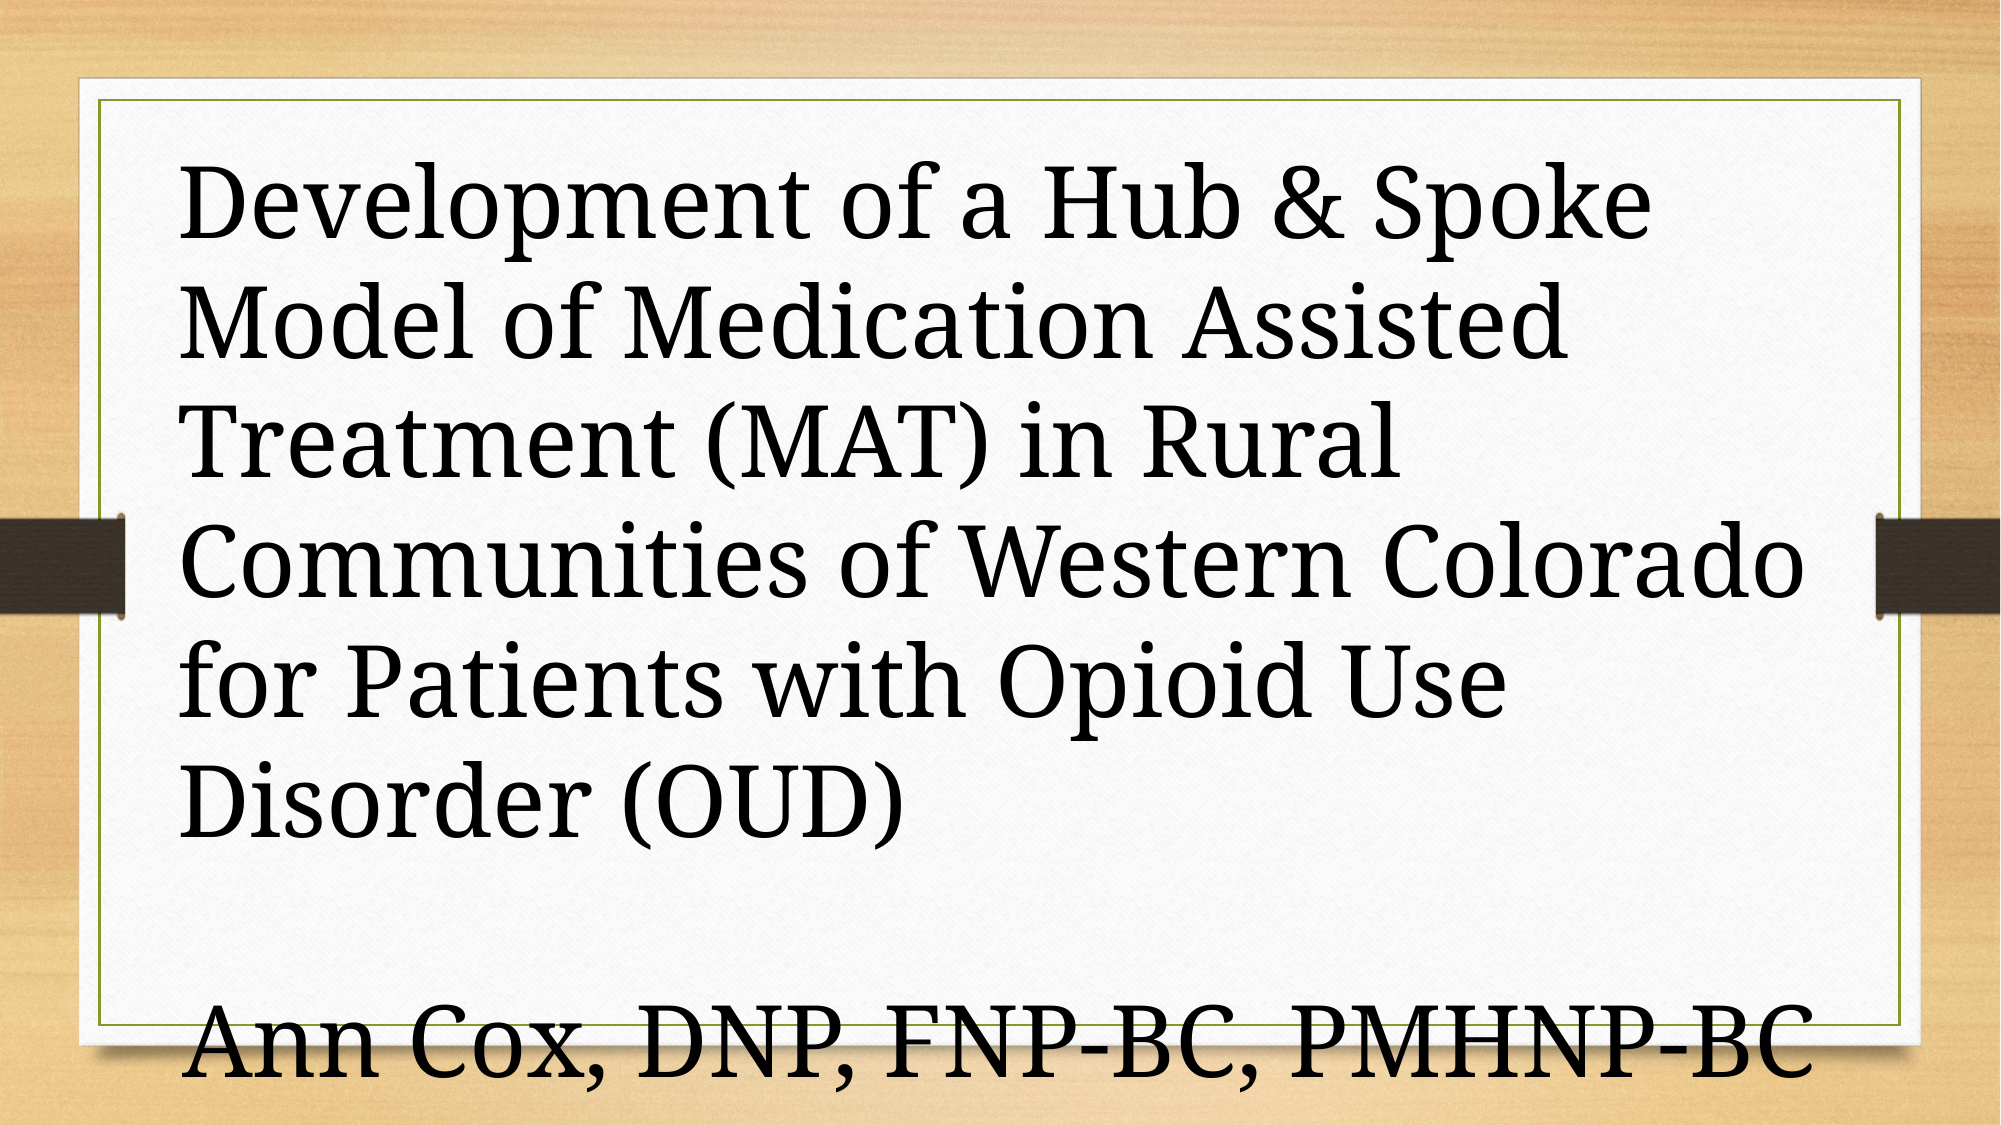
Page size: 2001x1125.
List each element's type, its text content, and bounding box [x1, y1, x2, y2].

picture [0, 0, 2001, 1125]
text_box Development of a Hub & Spoke Model of Medication Assisted Treatment (MAT) in Rural Communities of Western Colorado for Patients with Opioid Use Disorder (OUD) Ann Cox, DNP, FNP-BC, PMHNP-BC [162, 130, 1838, 1105]
